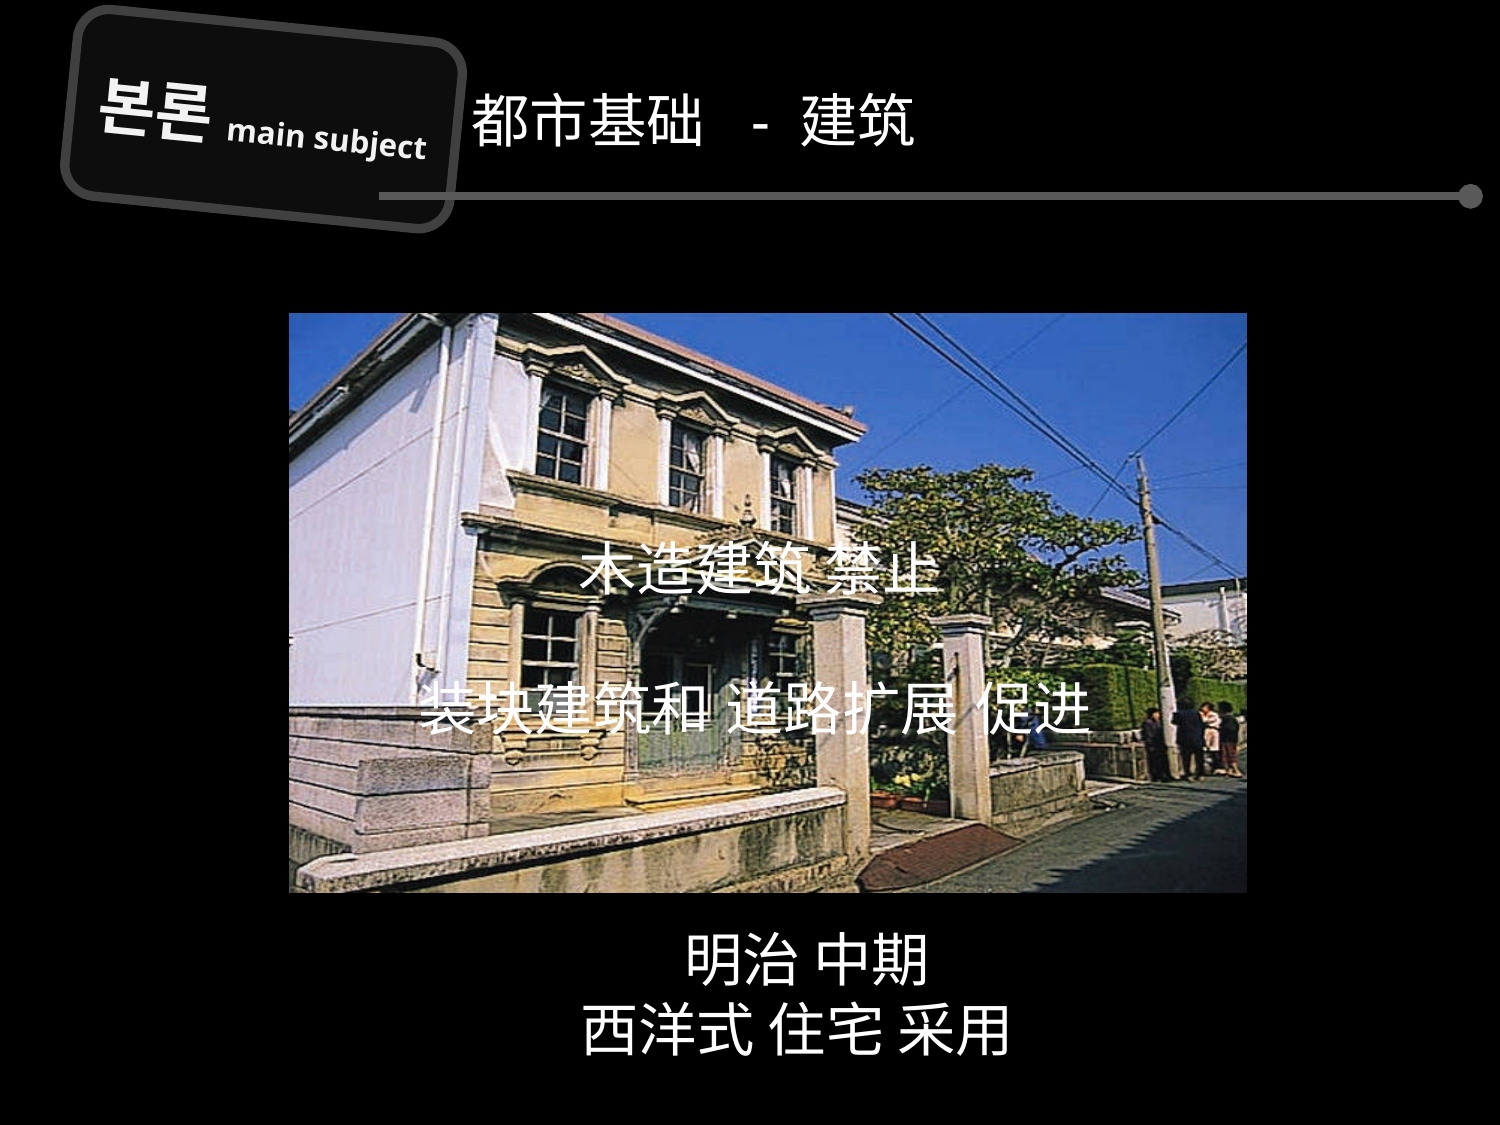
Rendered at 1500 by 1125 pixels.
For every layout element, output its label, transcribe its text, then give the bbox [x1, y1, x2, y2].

text_box 都市基础 - 建筑 [456, 76, 1190, 161]
text_box 본론main subject [62, 7, 465, 231]
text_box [289, 312, 1247, 1072]
